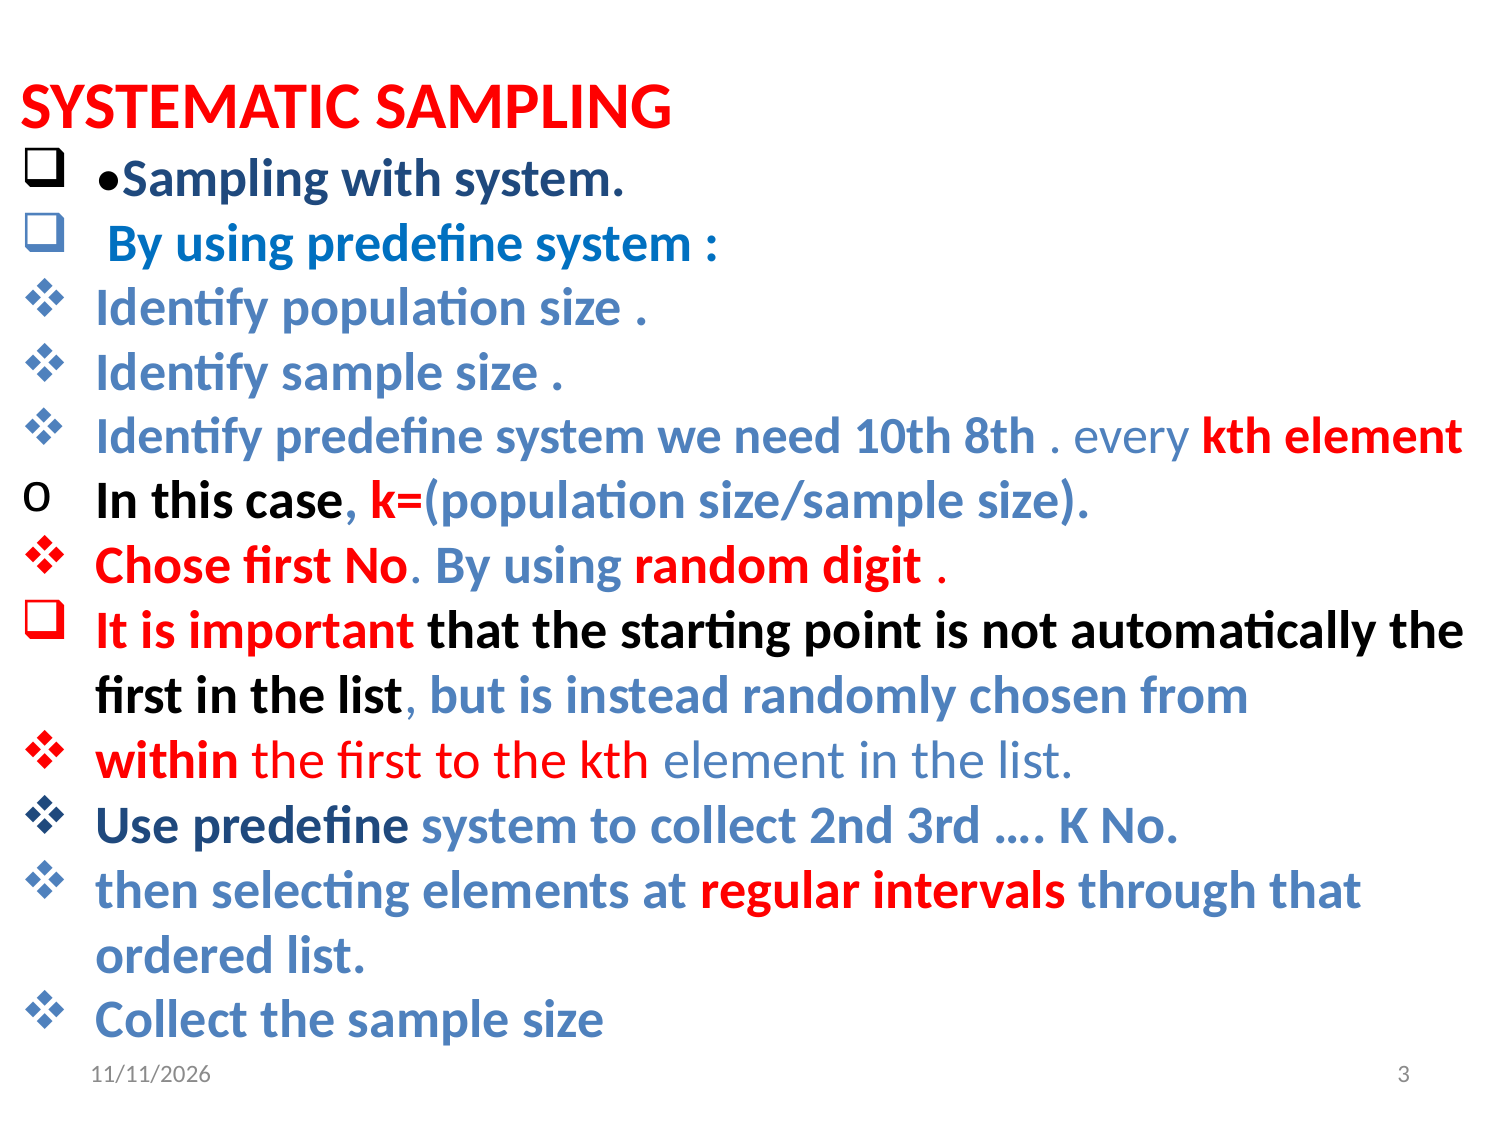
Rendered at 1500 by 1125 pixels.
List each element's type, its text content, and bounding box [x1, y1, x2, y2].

text_box SYSTEMATIC SAMPLING •Sampling with system. By using predefine system : Identify population size . Identify sample size . Identify predefine system we need 10th 8th . every kth element In this case, k=(population size/sample size). Chose first No. By using random digit . It is important that the starting point is not automatically the first in the list, but is instead randomly chosen from within the first to the kth element in the list. Use predefine system to collect 2nd 3rd …. K No. then selecting elements at regular intervals through that ordered list. Collect the sample size [5, 54, 1500, 1057]
slide_number 3 [1074, 1042, 1425, 1103]
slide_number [75, 1042, 425, 1103]
